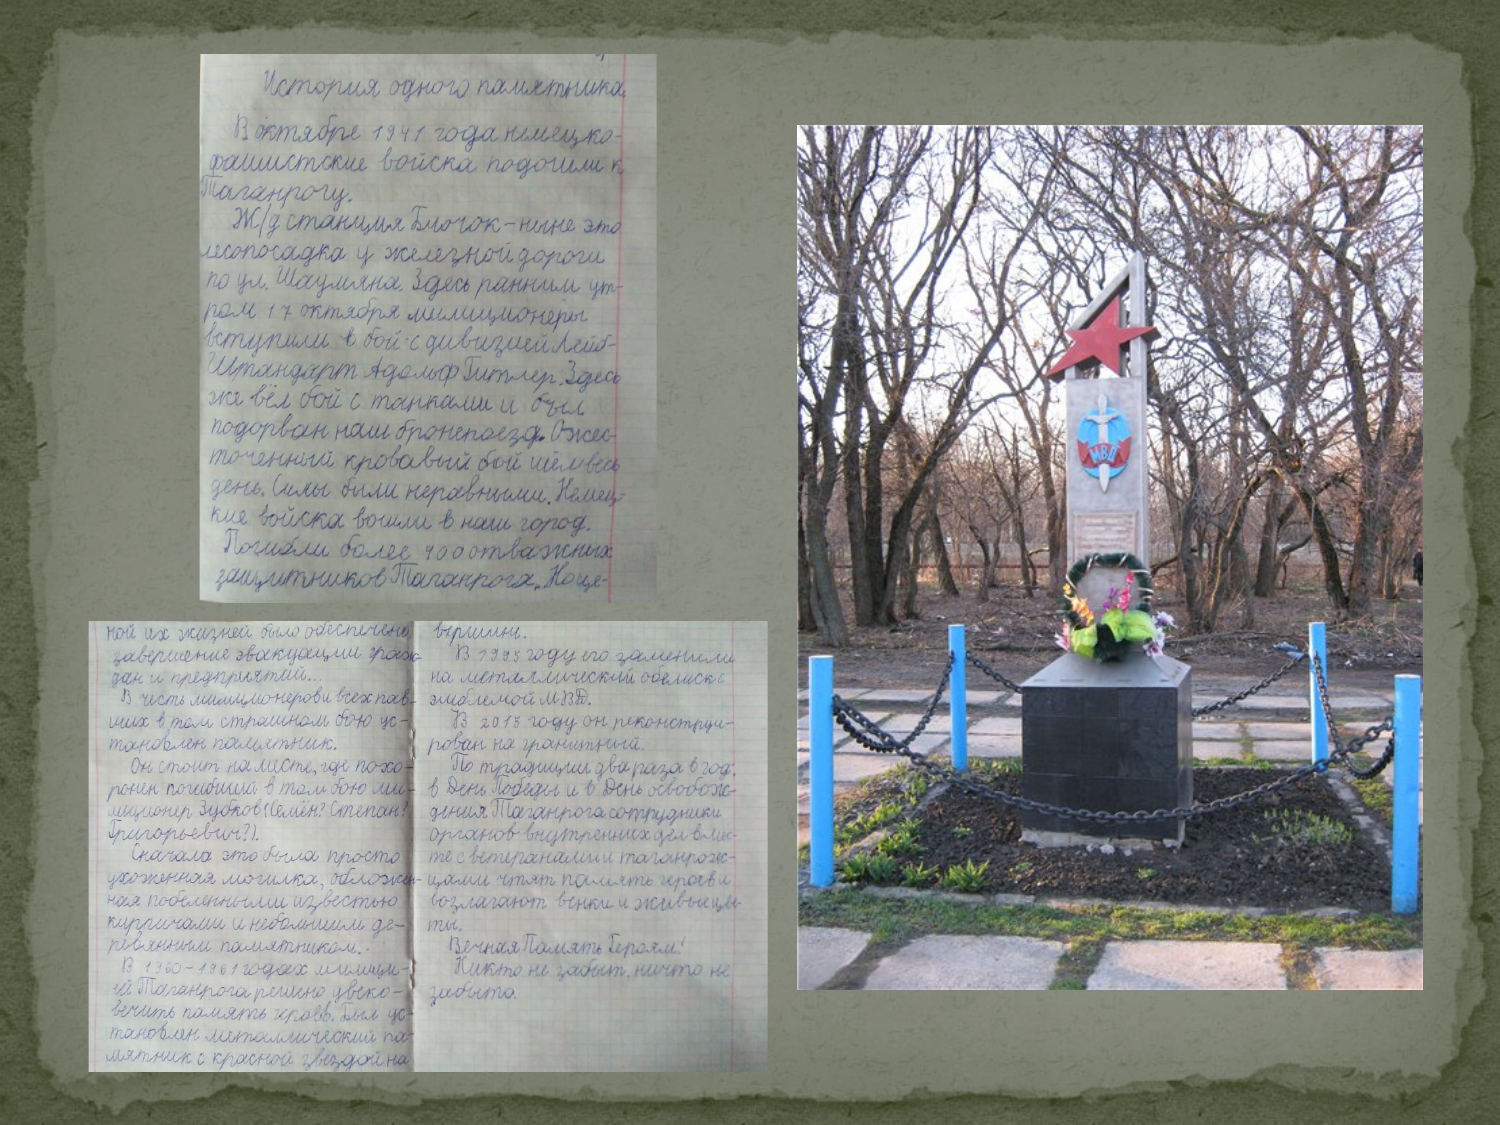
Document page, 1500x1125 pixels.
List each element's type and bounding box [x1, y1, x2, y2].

picture [155, 54, 701, 603]
picture [797, 125, 1423, 990]
picture [88, 621, 768, 1072]
